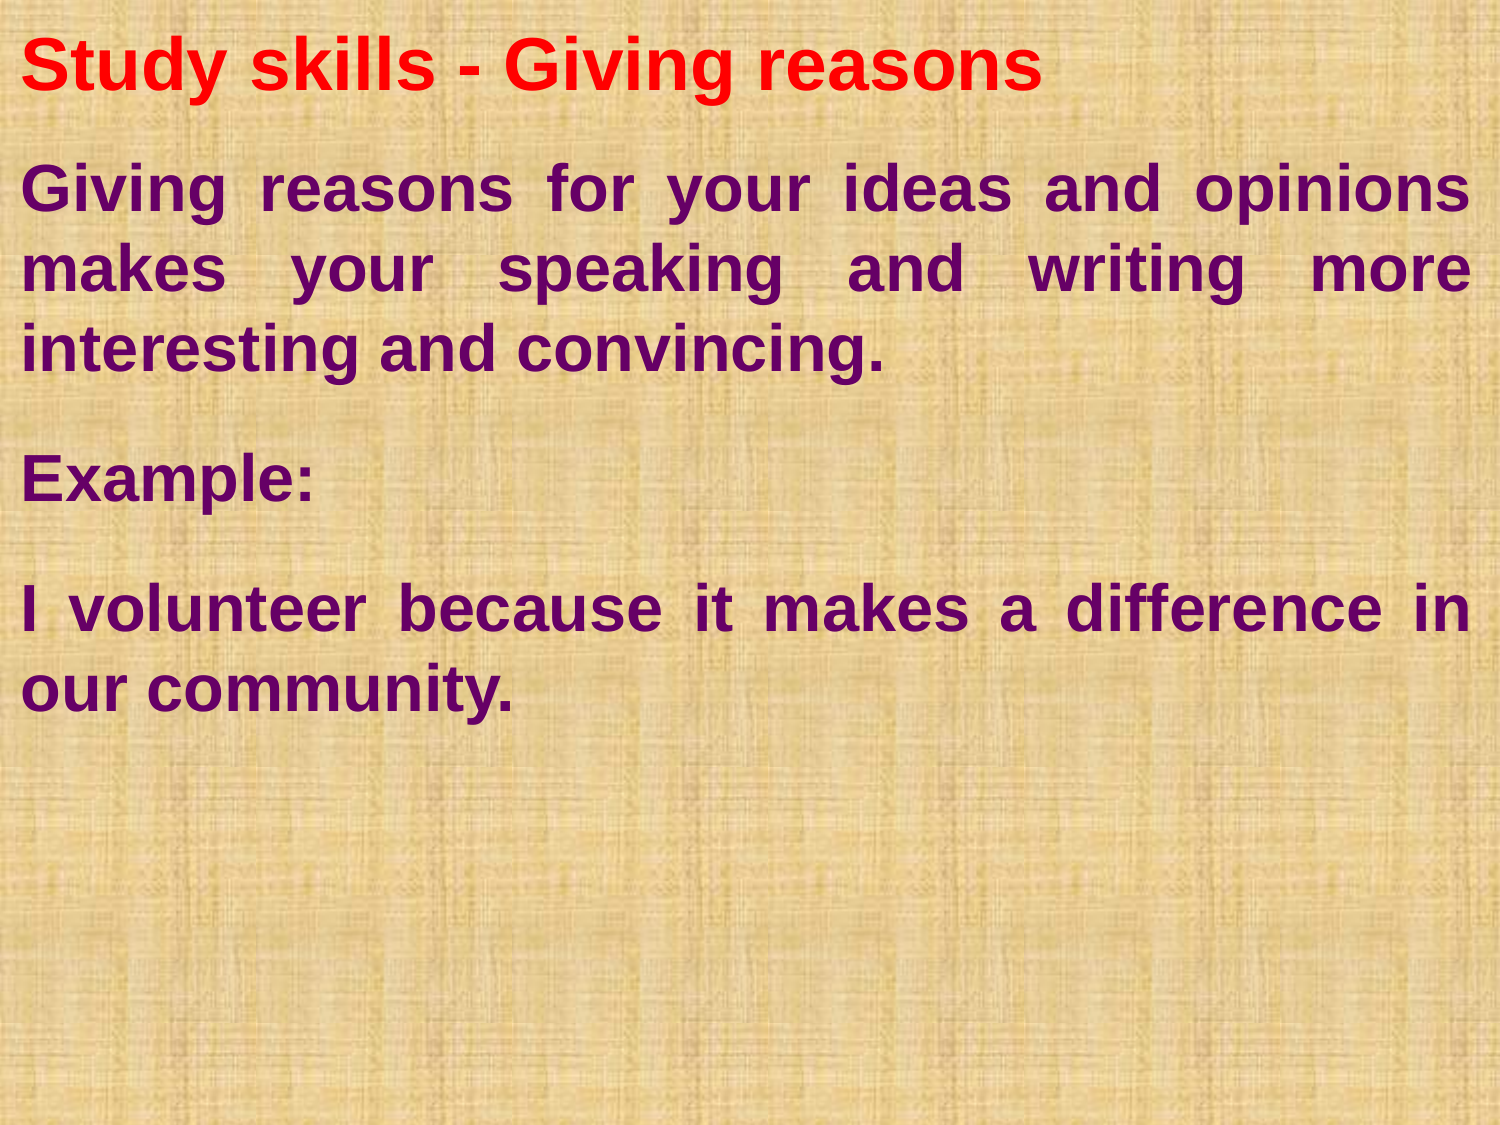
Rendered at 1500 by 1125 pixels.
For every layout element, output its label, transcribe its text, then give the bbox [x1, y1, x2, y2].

text_box Giving reasons for your ideas and opinions makes your speaking and writing more interesting and convincing. Example: I volunteer because it makes a difference in our community. [5, 137, 1489, 732]
text_box Study skills - Giving reasons [5, 7, 1500, 113]
picture [0, 0, 1500, 1125]
